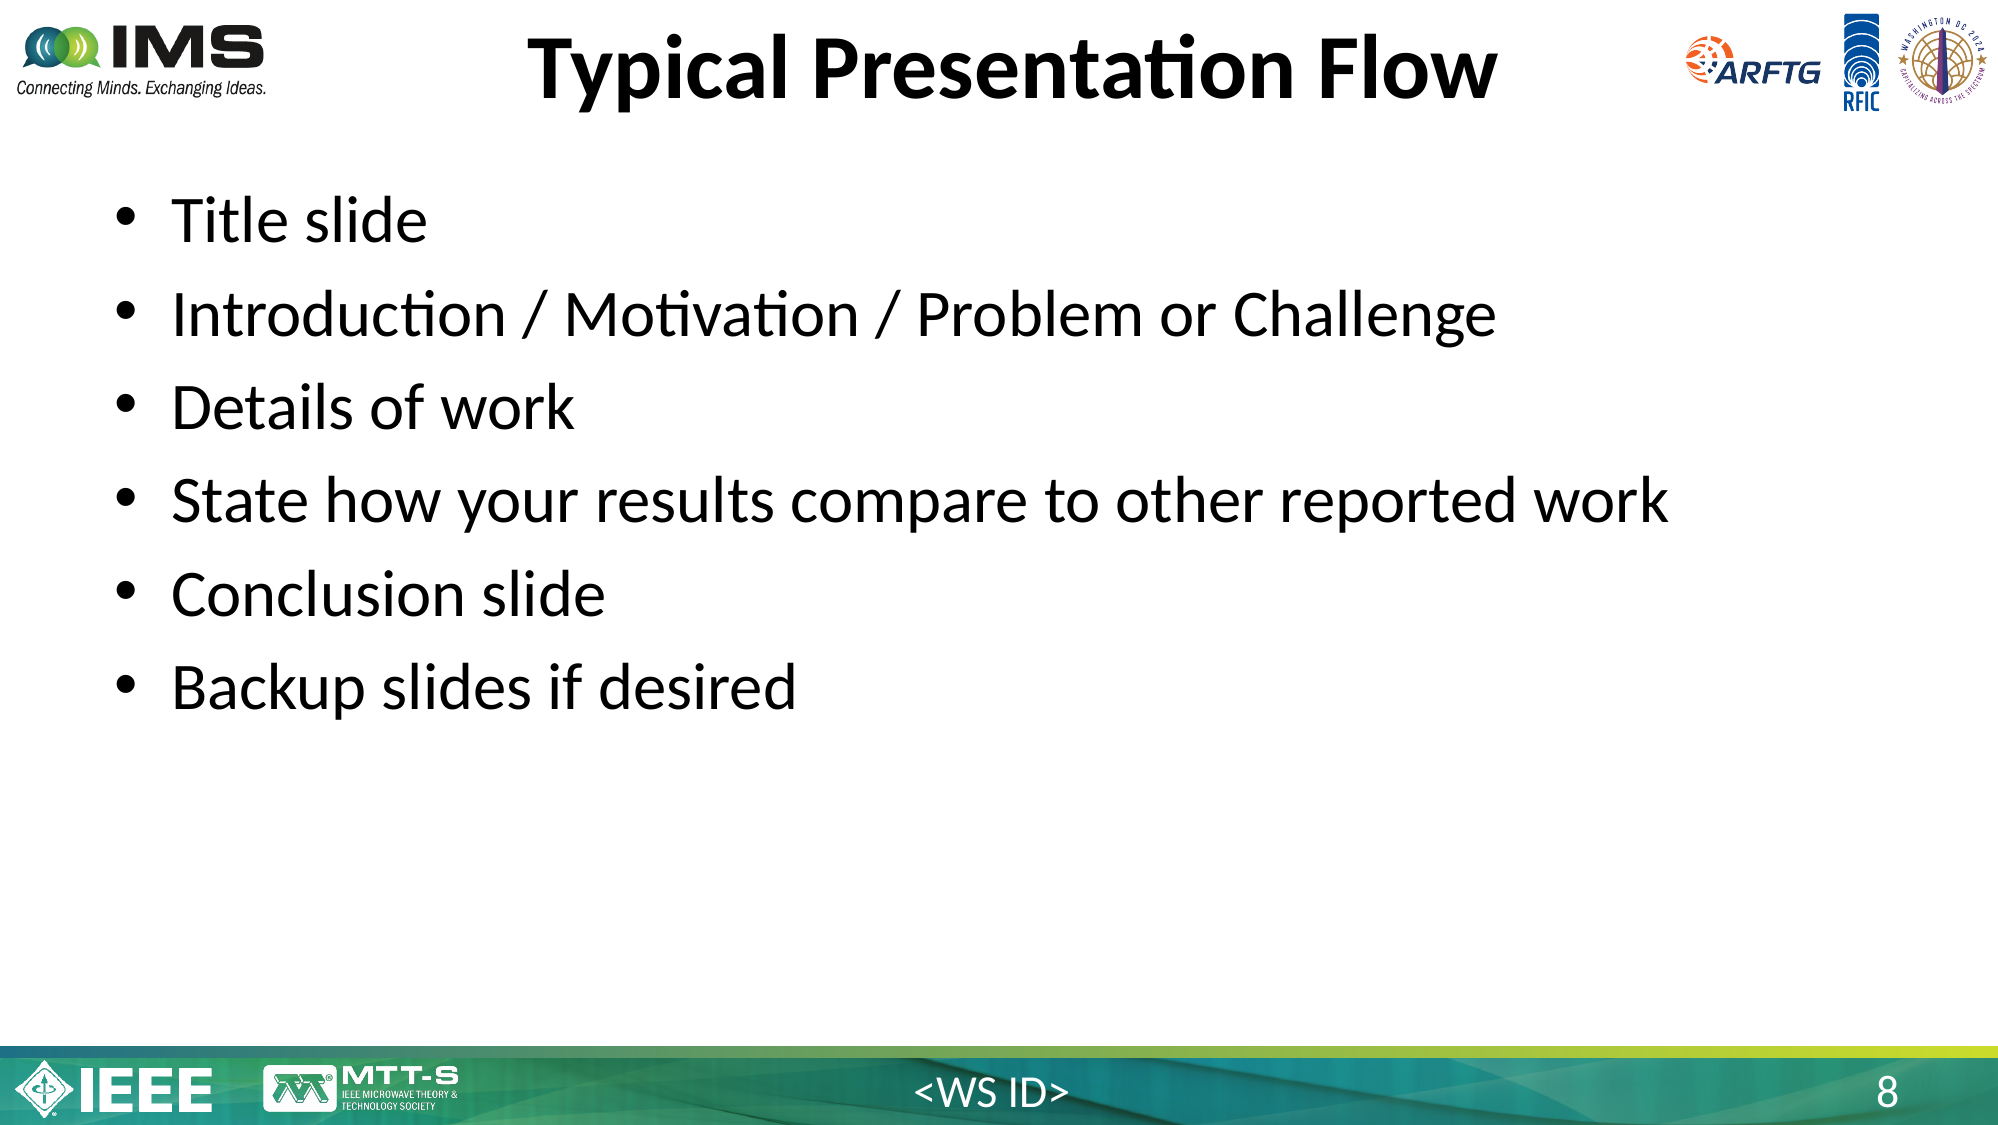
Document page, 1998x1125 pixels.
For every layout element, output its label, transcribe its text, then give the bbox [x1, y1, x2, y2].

picture [15, 21, 217, 99]
list Title slide Introduction / Motivation / Problem or Challenge Details of work State how your results compare to other reported work Conclusion slide Backup slides if desired [99, 168, 1898, 982]
picture [1839, 7, 1884, 121]
picture [1811, 36, 1821, 84]
picture [0, 1023, 1998, 1125]
title Typical Presentation Flow [217, 0, 1811, 140]
picture [1891, 7, 1994, 114]
